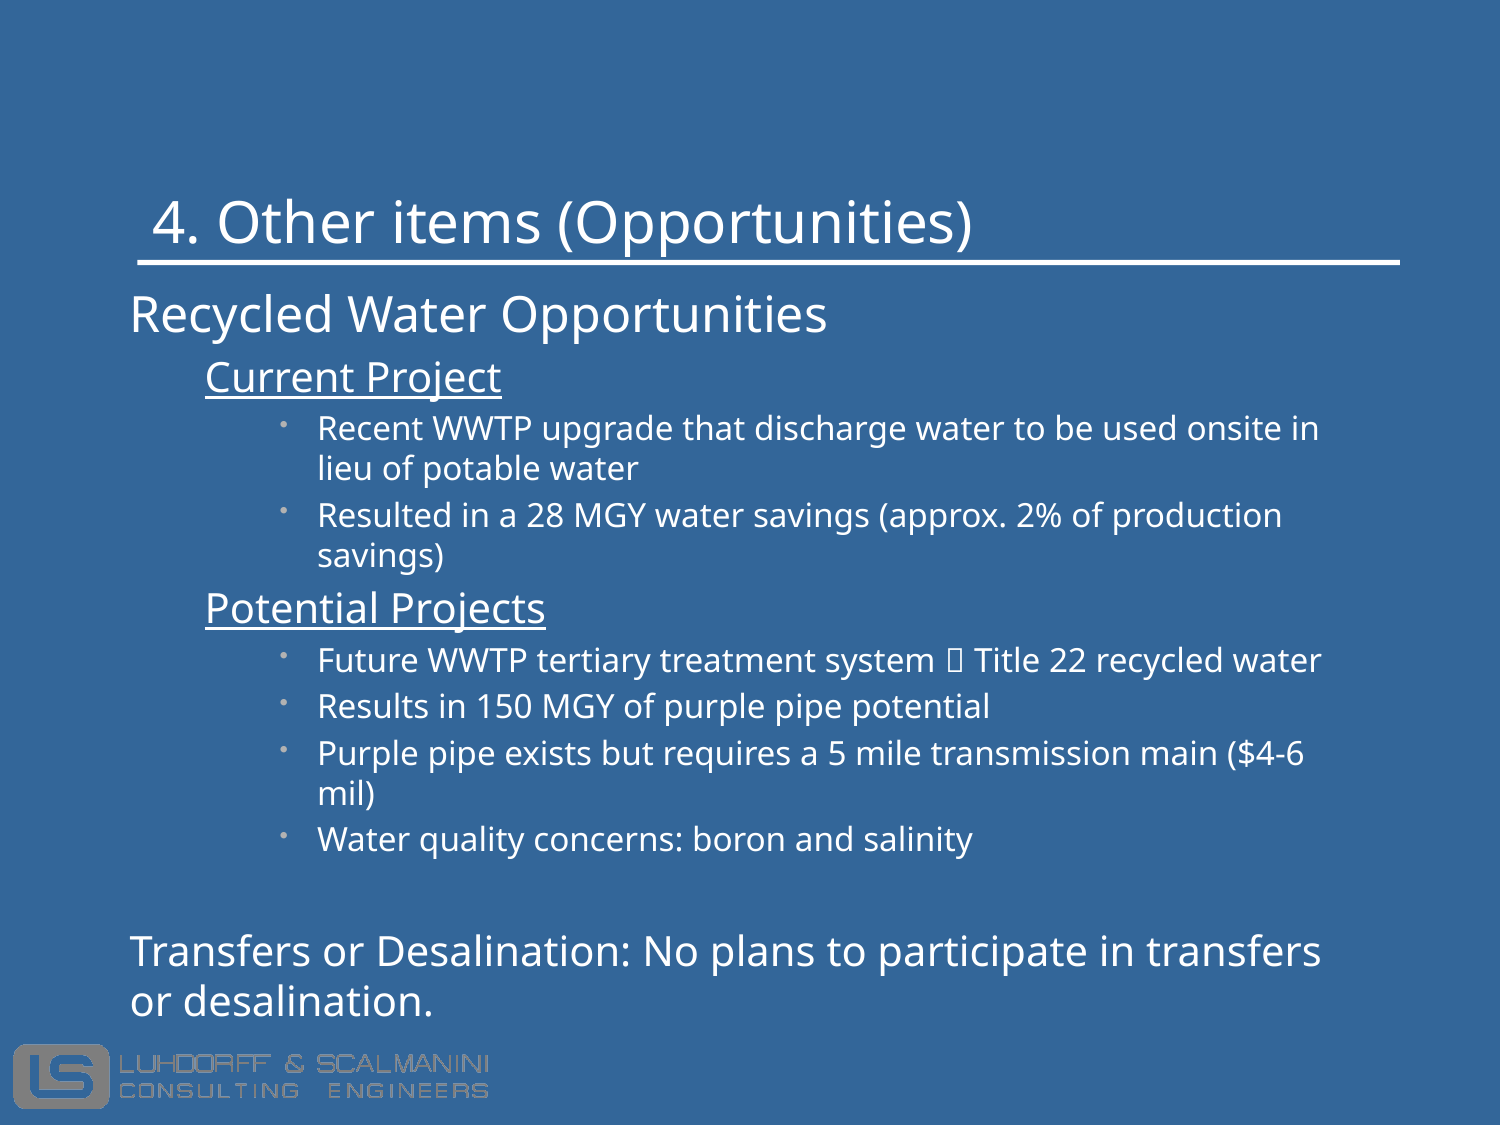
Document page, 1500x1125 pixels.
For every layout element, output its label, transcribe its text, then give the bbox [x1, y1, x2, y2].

list Recycled Water Opportunities Current Project Recent WWTP upgrade that discharge water to be used onsite in lieu of potable water Resulted in a 28 MGY water savings (approx. 2% of production savings) Potential Projects Future WWTP tertiary treatment system  Title 22 recycled water Results in 150 MGY of purple pipe potential Purple pipe exists but requires a 5 mile transmission main ($4-6 mil) Water quality concerns: boron and salinity Transfers or Desalination: No plans to participate in transfers or desalination. [114, 275, 1375, 1050]
title 4. Other items (Opportunities) [137, 24, 1376, 263]
